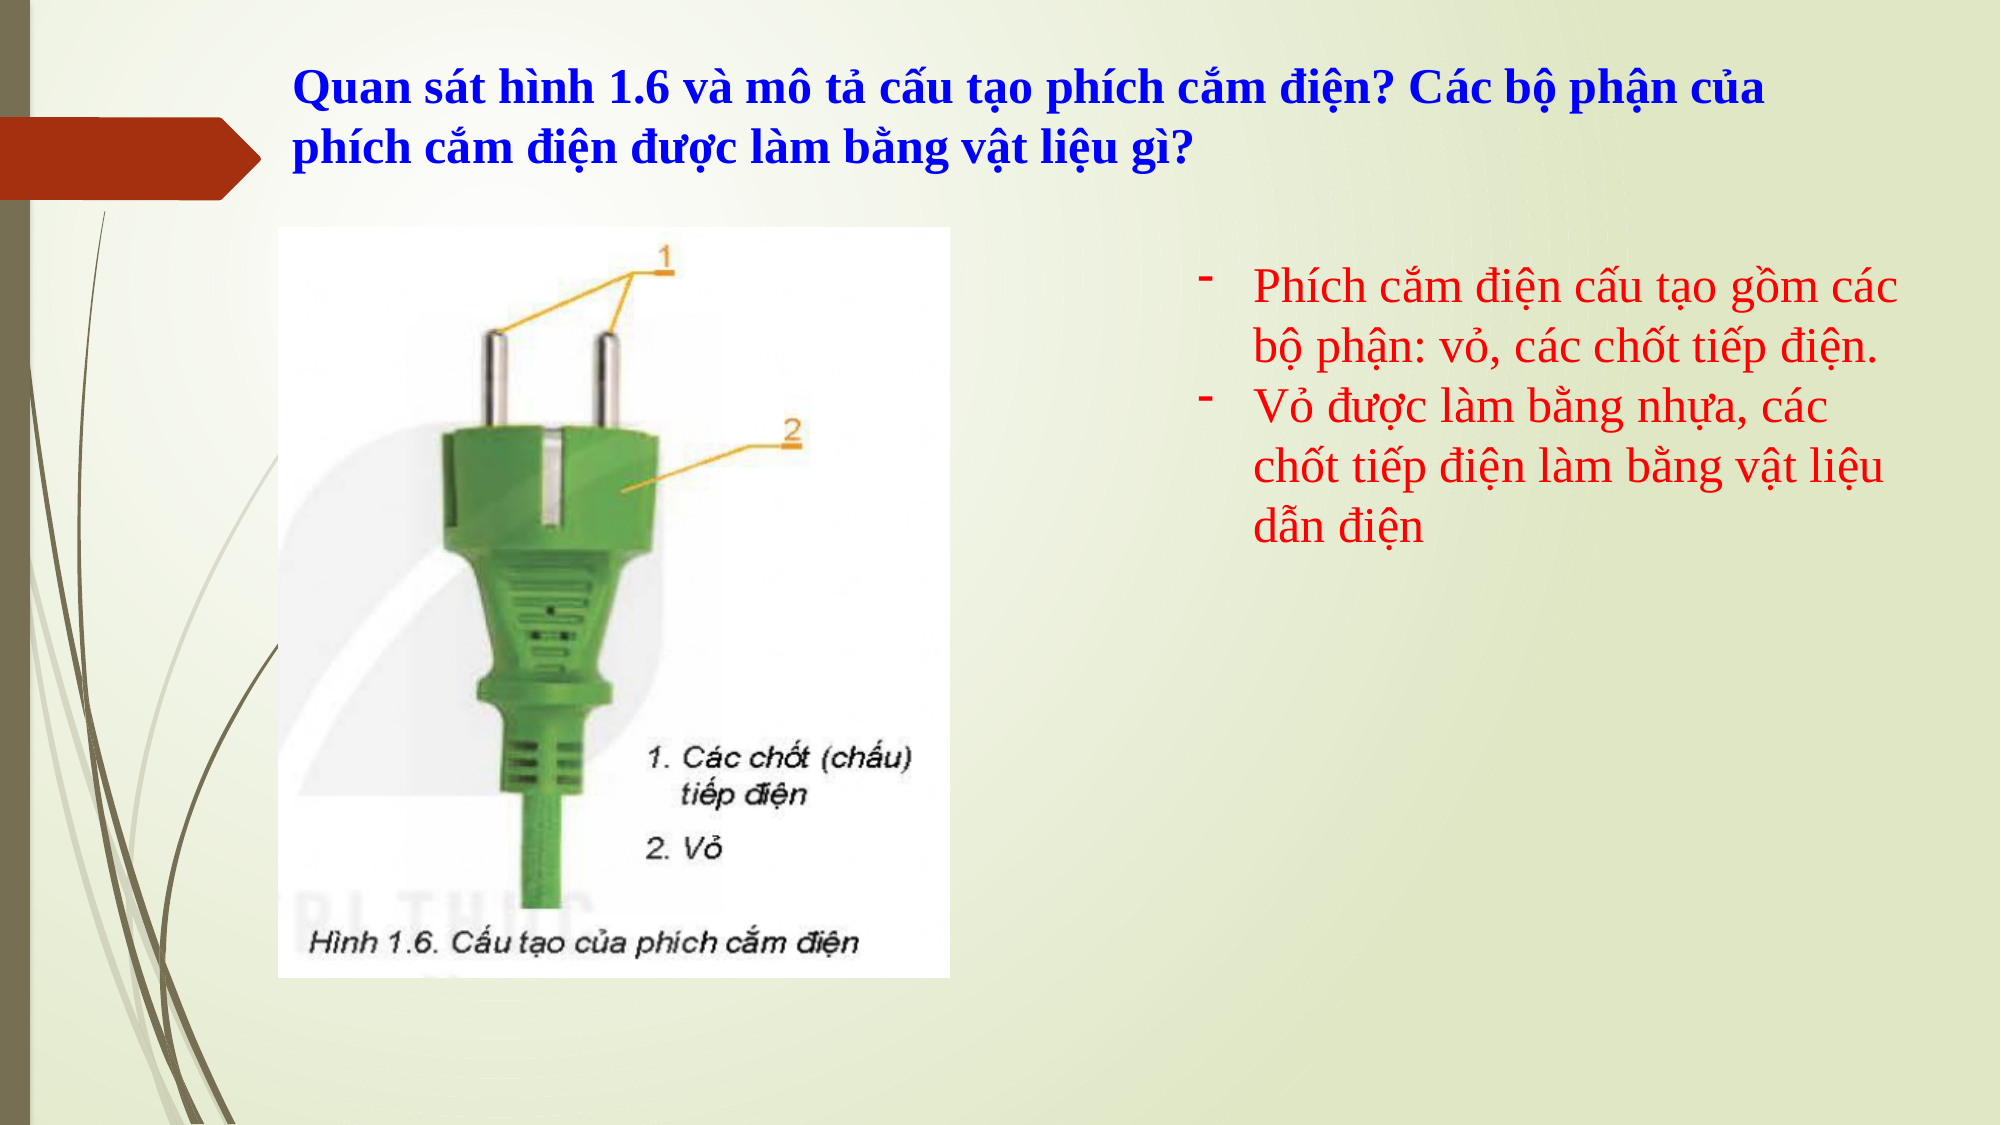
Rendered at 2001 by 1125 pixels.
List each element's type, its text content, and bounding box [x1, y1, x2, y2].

text_box Phích cắm điện cấu tạo gồm các bộ phận: vỏ, các chốt tiếp điện. Vỏ được làm bằng nhựa, các chốt tiếp điện làm bằng vật liệu dẫn điện [1182, 244, 1935, 560]
text_box Quan sát hình 1.6 và mô tả cấu tạo phích cắm điện? Các bộ phận của phích cắm điện được làm bằng vật liệu gì? [278, 45, 1875, 181]
picture [277, 226, 950, 979]
